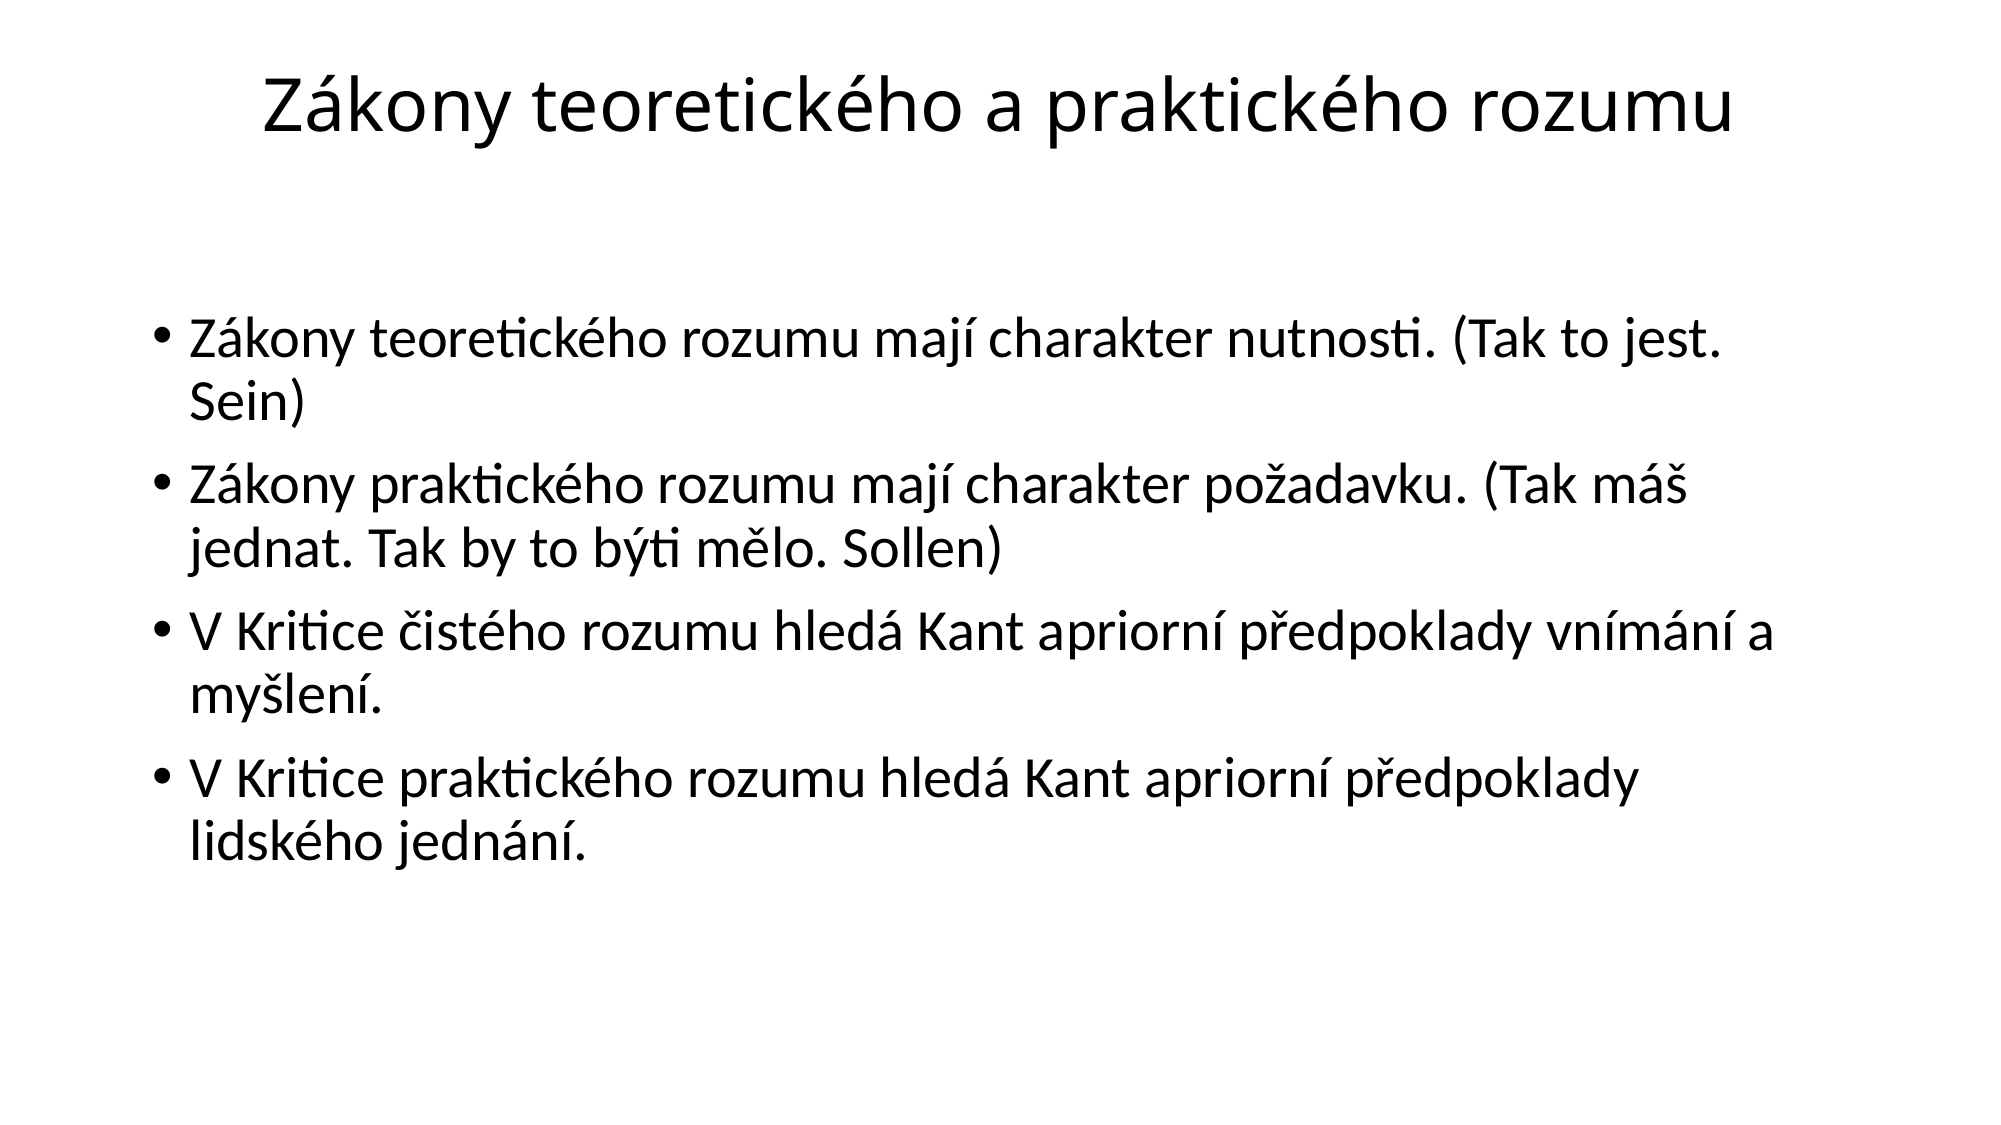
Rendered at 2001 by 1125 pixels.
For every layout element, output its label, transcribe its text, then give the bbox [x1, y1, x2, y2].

title Zákony teoretického a praktického rozumu [137, 59, 1863, 156]
list Zákony teoretického rozumu mají charakter nutnosti. (Tak to jest. Sein) Zákony praktického rozumu mají charakter požadavku. (Tak máš jednat. Tak by to býti mělo. Sollen) V Kritice čistého rozumu hledá Kant apriorní předpoklady vnímání a myšlení. V Kritice praktického rozumu hledá Kant apriorní předpoklady lidského jednání. [137, 299, 1863, 1014]
